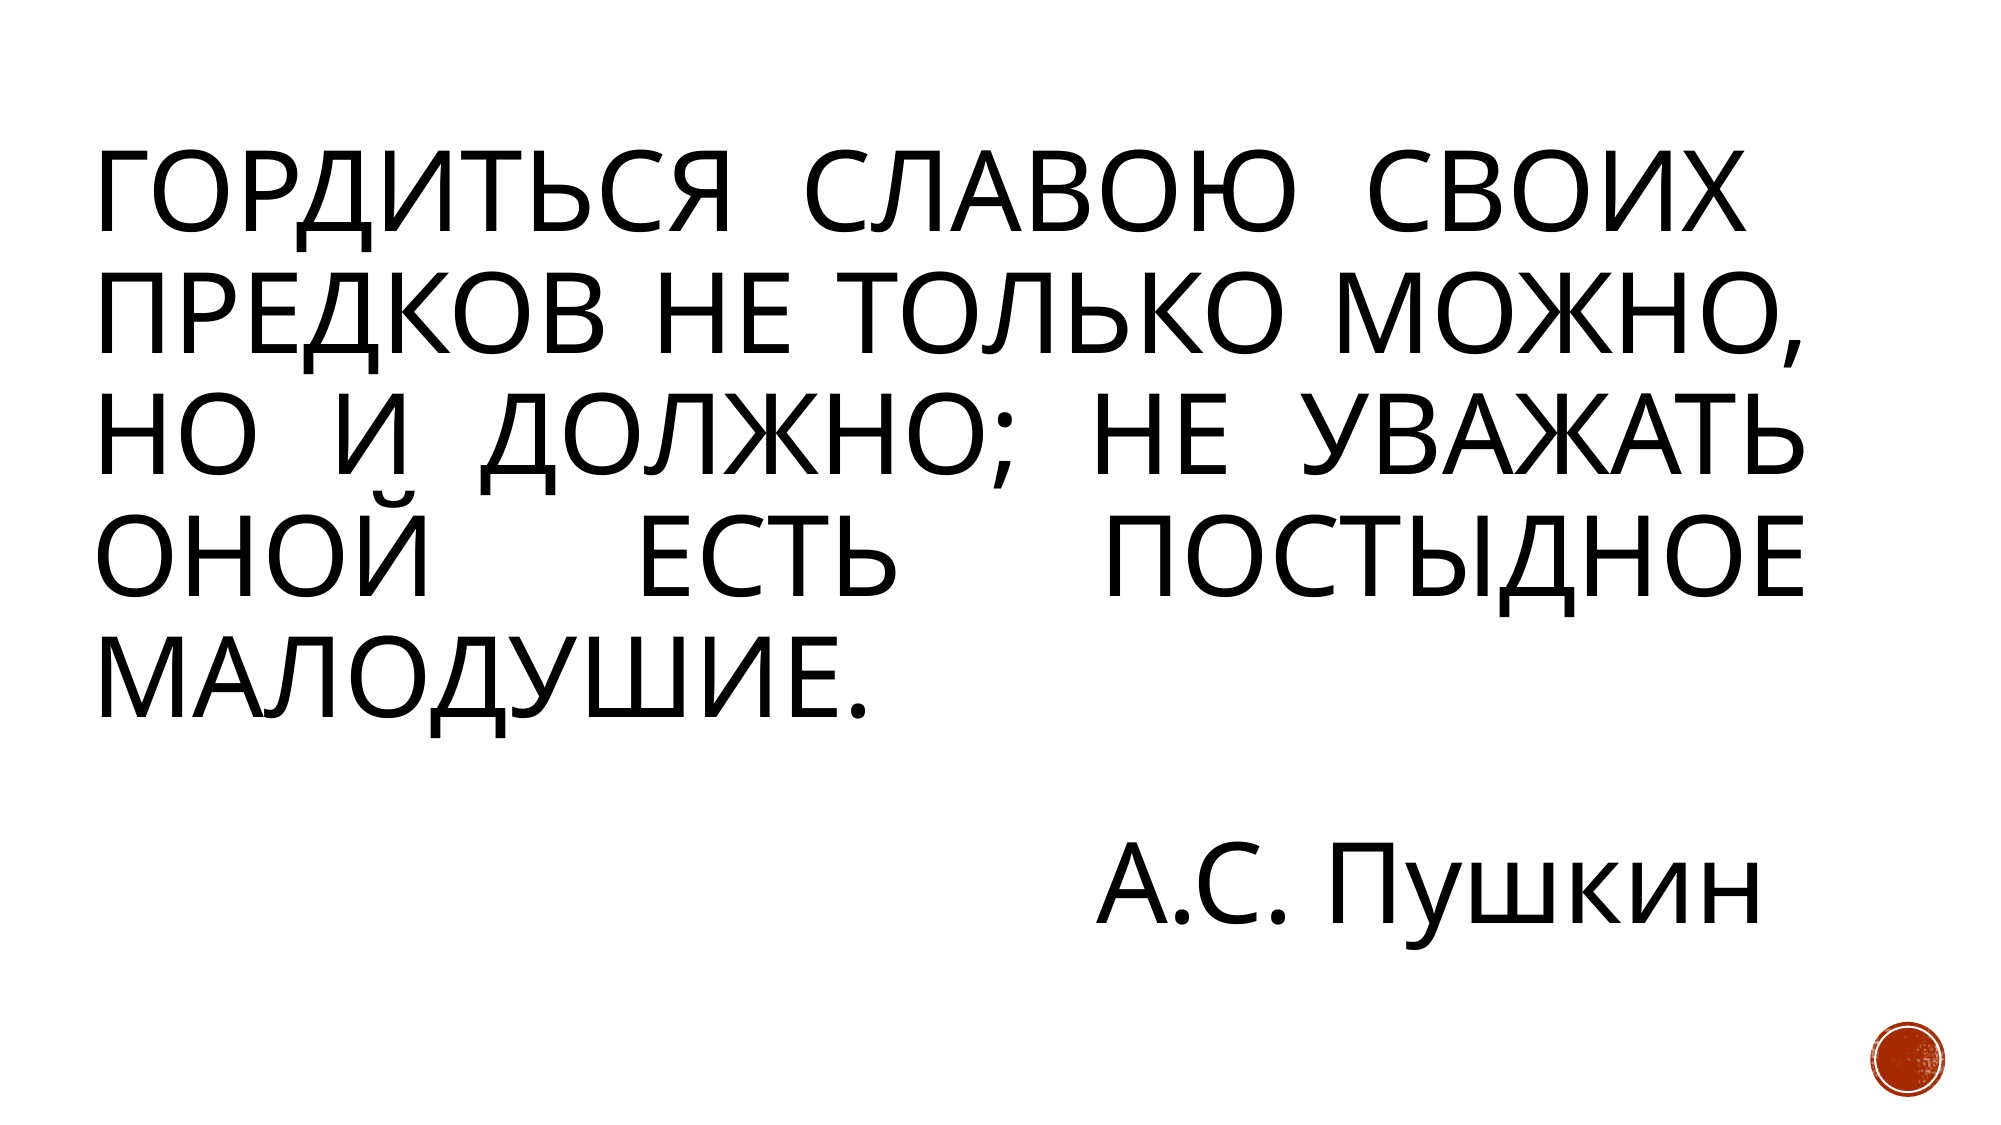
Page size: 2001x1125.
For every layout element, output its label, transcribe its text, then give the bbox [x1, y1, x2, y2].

text_box А.С. Пушкин [1081, 803, 2000, 954]
title Гордиться славою своих предков не только можно, но и должно; не уважать оной есть постыдное малодушие. [76, 88, 1826, 789]
